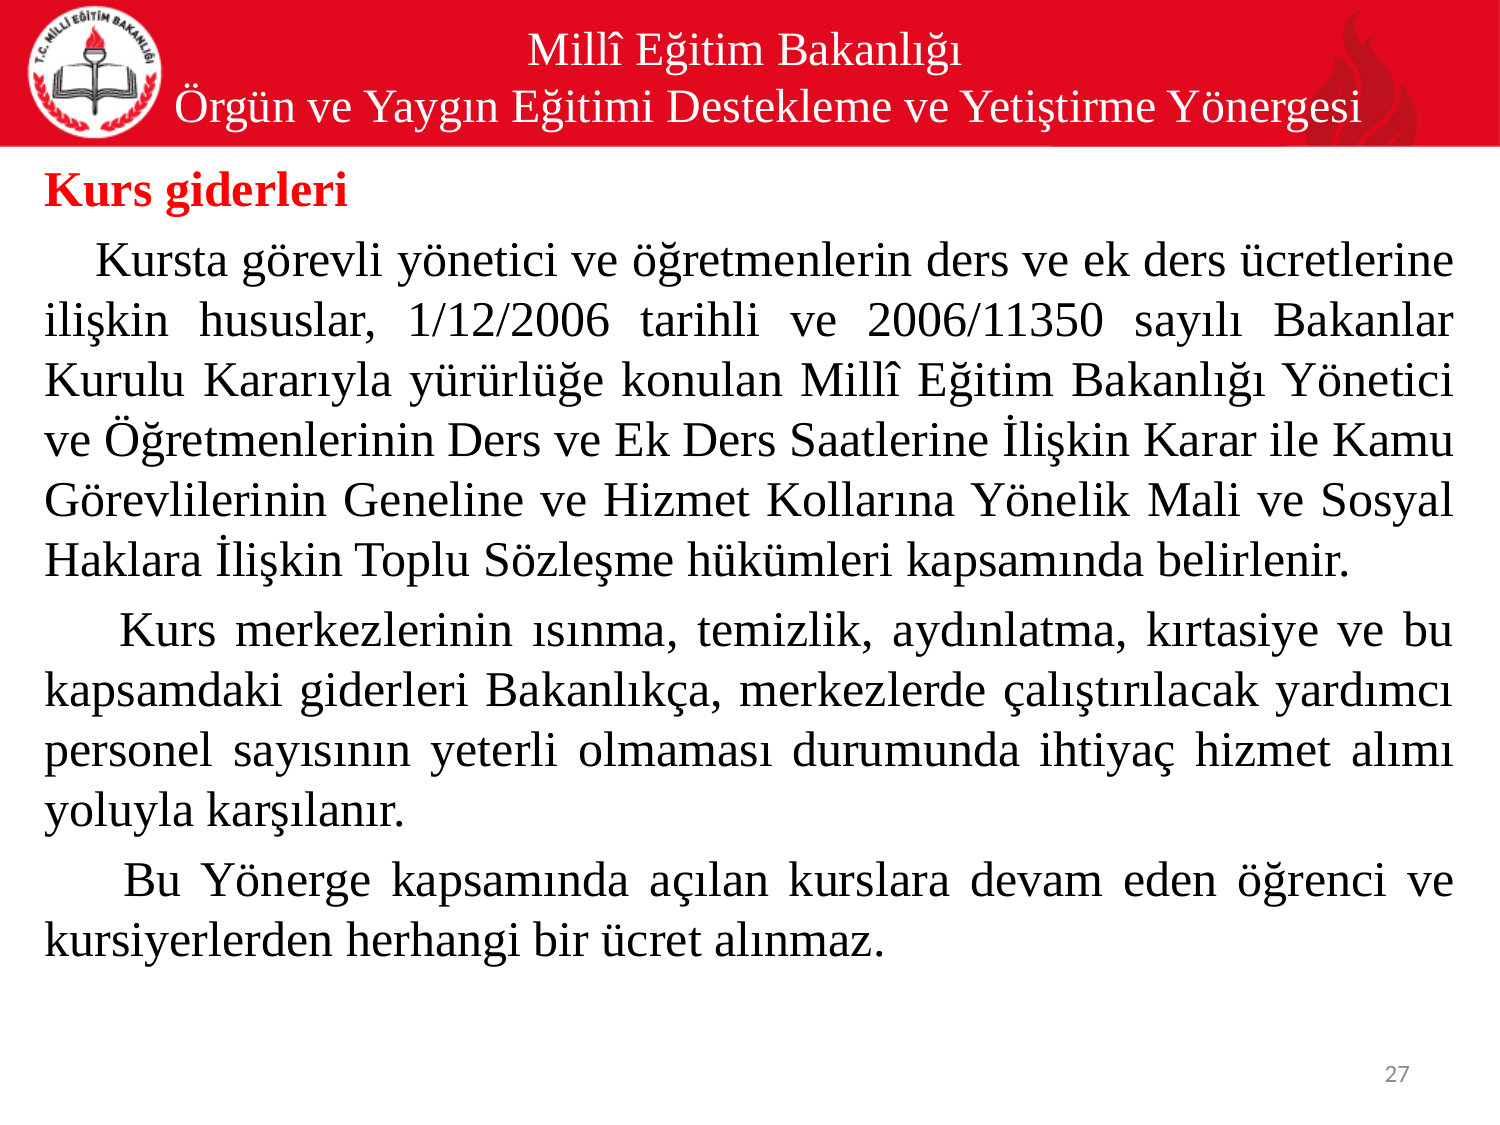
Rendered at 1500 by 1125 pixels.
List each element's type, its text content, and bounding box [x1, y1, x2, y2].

picture [0, 0, 1500, 1125]
slide_number 27 [1074, 1042, 1425, 1103]
title Millî Eğitim Bakanlığı Örgün ve Yaygın Eğitimi Destekleme ve Yetiştirme Yönergesi [76, 0, 1428, 150]
list Kurs giderleri Kursta görevli yönetici ve öğretmenlerin ders ve ek ders ücretlerine ilişkin hususlar, 1/12/2006 tarihli ve 2006/11350 sayılı Bakanlar Kurulu Kararıyla yürürlüğe konulan Millî Eğitim Bakanlığı Yönetici ve Öğretmenlerinin Ders ve Ek Ders Saatlerine İlişkin Karar ile Kamu Görevlilerinin Geneline ve Hizmet Kollarına Yönelik Mali ve Sosyal Haklara İlişkin Toplu Sözleşme hükümleri kapsamında belirlenir. Kurs merkezlerinin ısınma, temizlik, aydınlatma, kırtasiye ve bu kapsamdaki giderleri Bakanlıkça, merkezlerde çalıştırılacak yardımcı personel sayısının yeterli olmaması durumunda ihtiyaç hizmet alımı yoluyla karşılanır. Bu Yönerge kapsamında açılan kurslara devam eden öğrenci ve kursiyerlerden herhangi bir ücret alınmaz. [29, 148, 1471, 1071]
